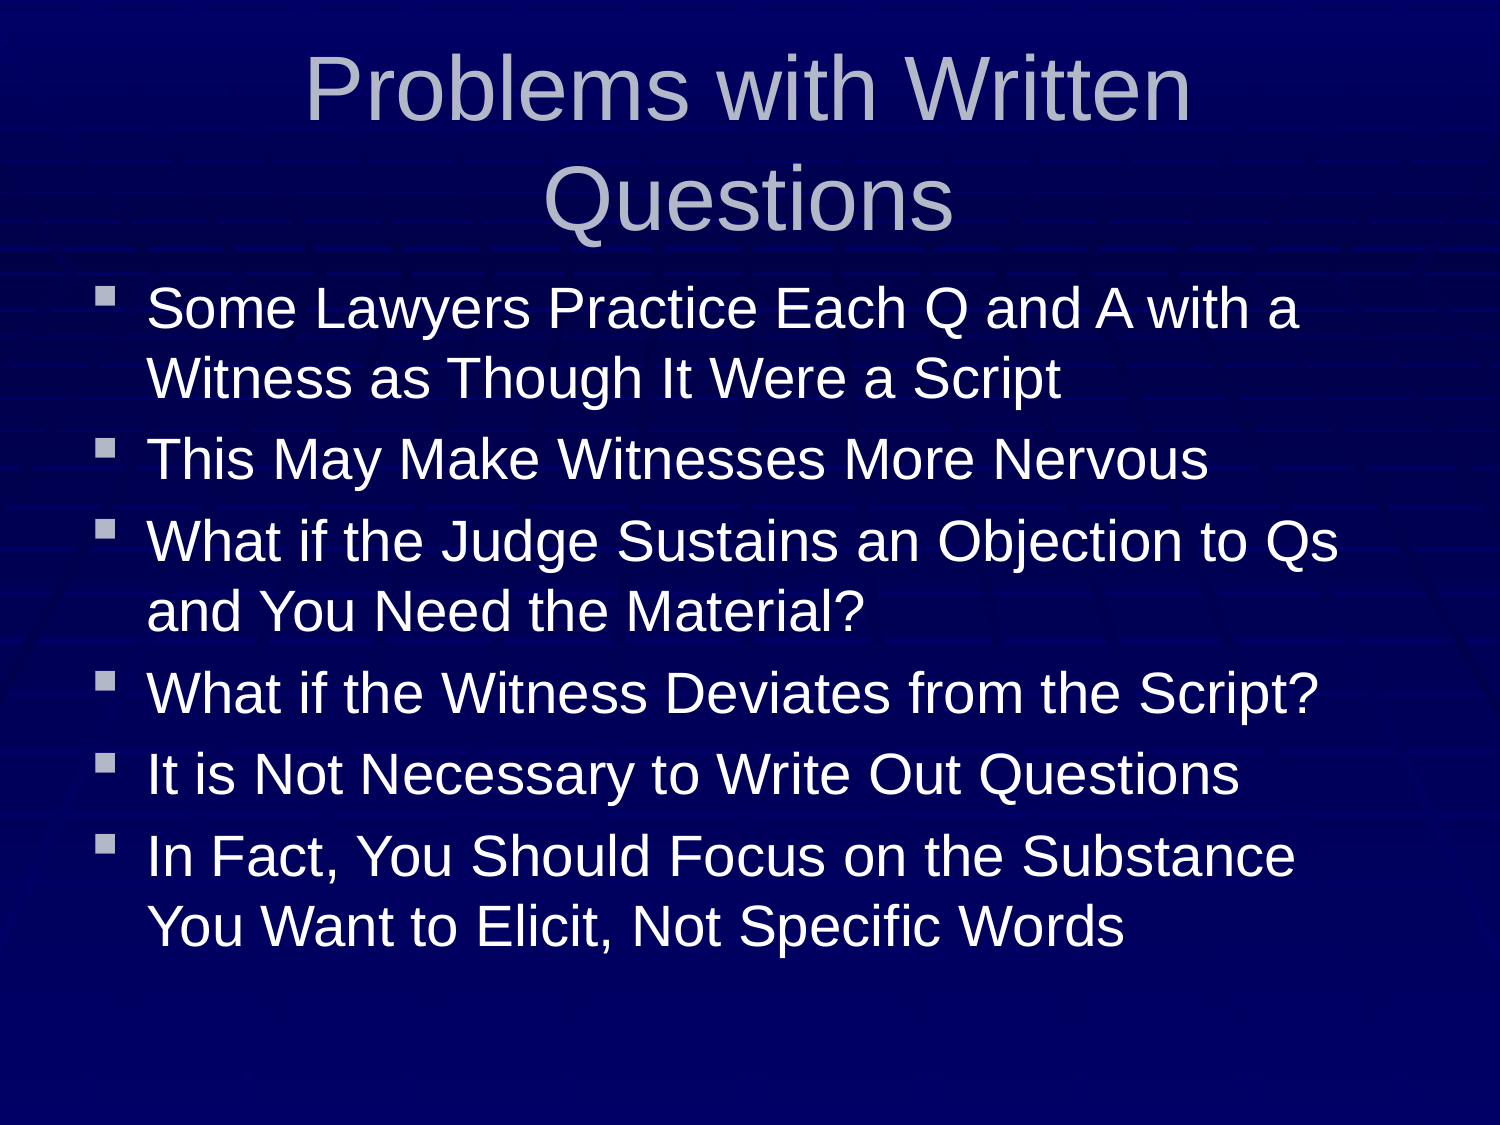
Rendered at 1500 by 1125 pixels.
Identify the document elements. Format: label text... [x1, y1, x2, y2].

title Problems with Written Questions [74, 44, 1425, 233]
list Some Lawyers Practice Each Q and A with a Witness as Though It Were a Script This May Make Witnesses More Nervous What if the Judge Sustains an Objection to Qs and You Need the Material? What if the Witness Deviates from the Script? It is Not Necessary to Write Out Questions In Fact, You Should Focus on the Substance You Want to Elicit, Not Specific Words [74, 262, 1425, 1000]
